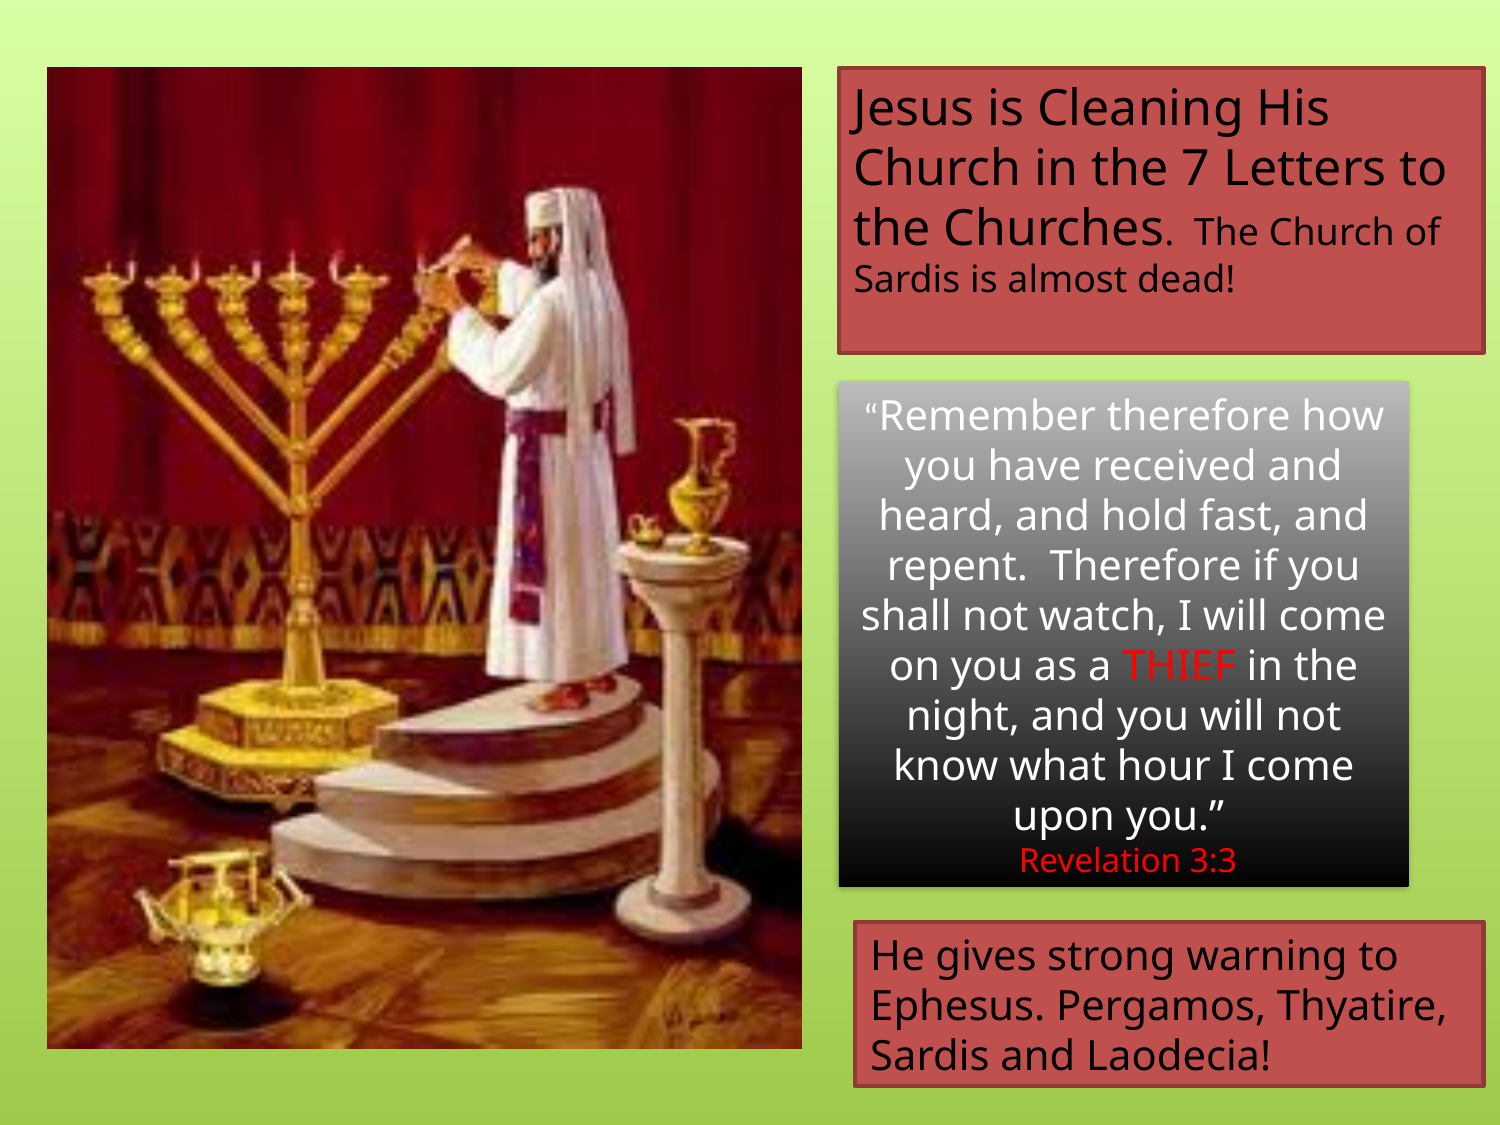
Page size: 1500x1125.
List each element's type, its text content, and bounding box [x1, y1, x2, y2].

text_box He gives strong warning to Ephesus. Pergamos, Thyatire, Sardis and Laodecia! [853, 920, 1486, 1088]
picture [46, 67, 802, 1049]
text_box Jesus is Cleaning His Church in the 7 Letters to the Churches. The Church of Sardis is almost dead! [837, 66, 1486, 355]
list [806, 262, 1426, 1006]
text_box [0, 0, 1500, 1125]
